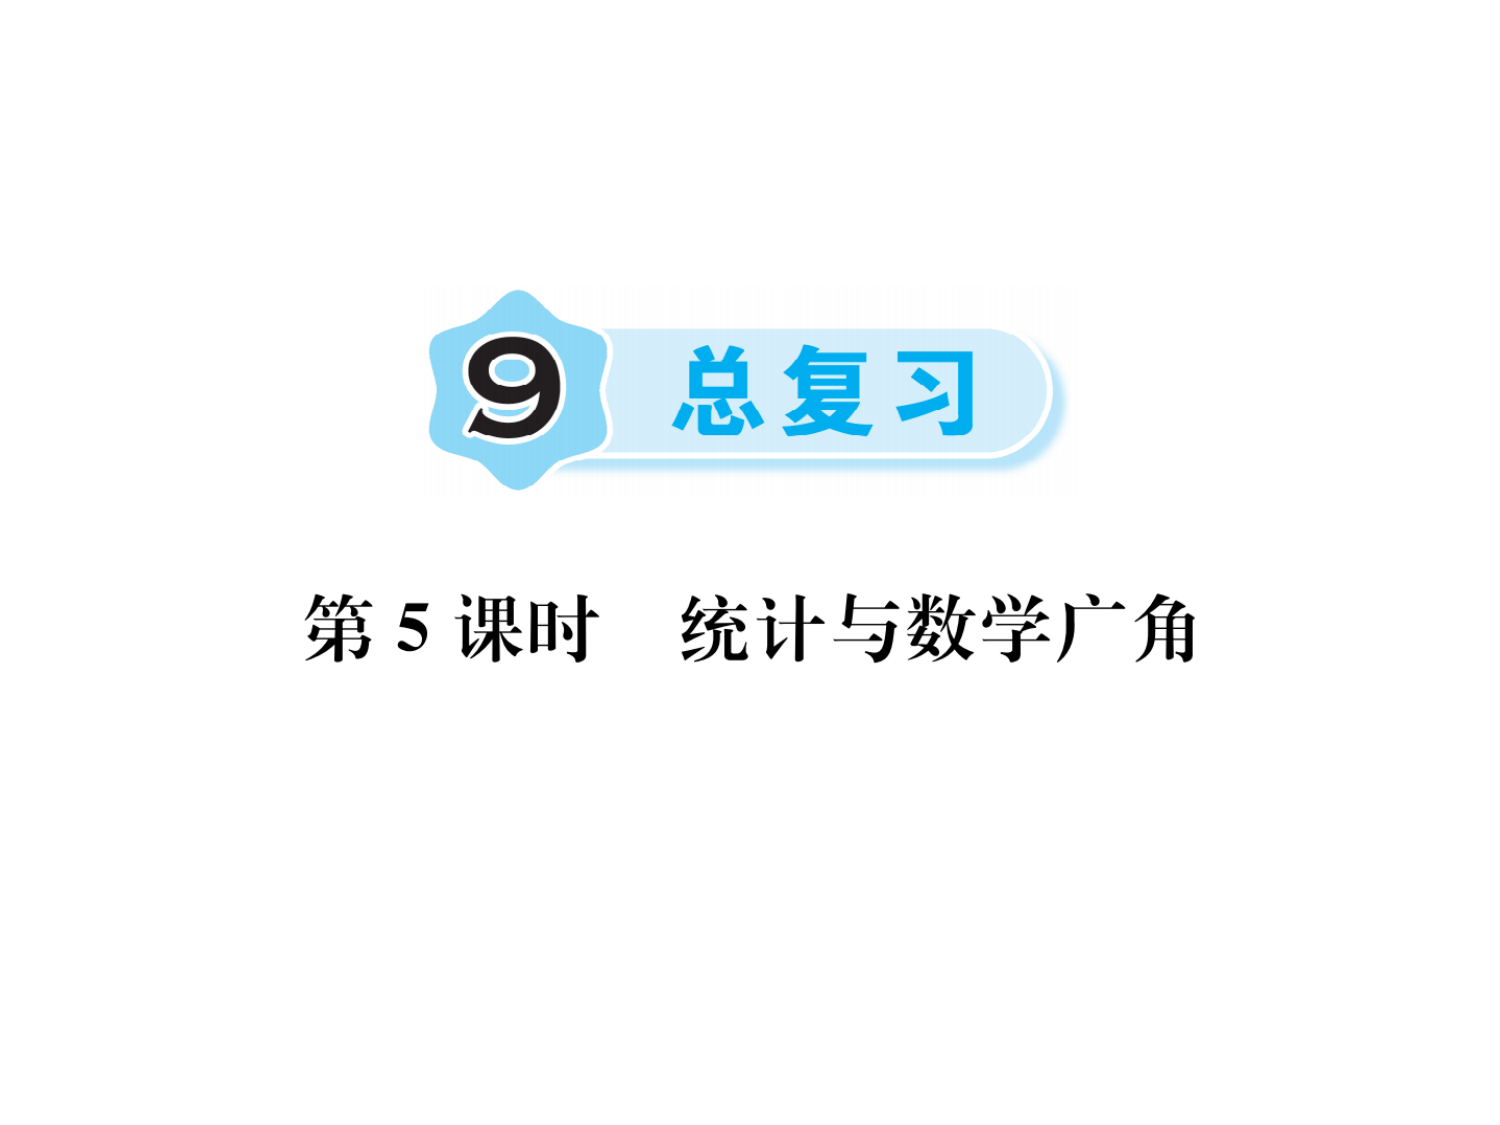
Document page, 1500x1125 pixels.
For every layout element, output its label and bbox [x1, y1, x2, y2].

picture [299, 584, 1201, 672]
picture [420, 278, 1080, 497]
